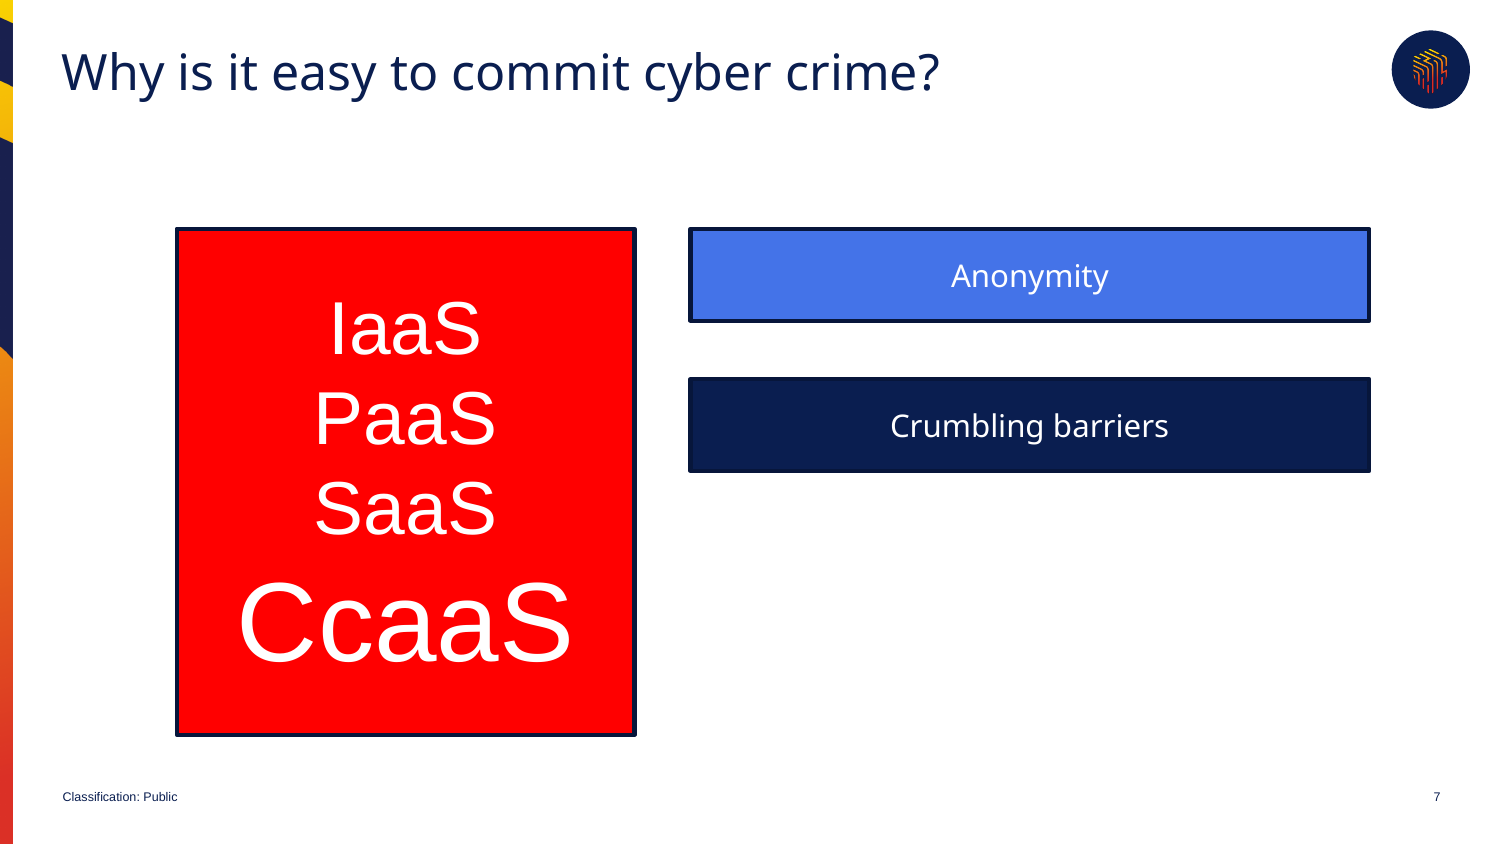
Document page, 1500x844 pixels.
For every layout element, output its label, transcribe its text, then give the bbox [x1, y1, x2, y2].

text_box Crumbling barriers [688, 377, 1371, 473]
picture [0, 0, 17, 844]
text_box IaaS PaaS SaaS CcaaS [175, 227, 637, 737]
title Why is it easy to commit cyber crime? [61, 26, 1378, 115]
text_box Anonymity [688, 227, 1371, 323]
picture [1407, 46, 1451, 96]
